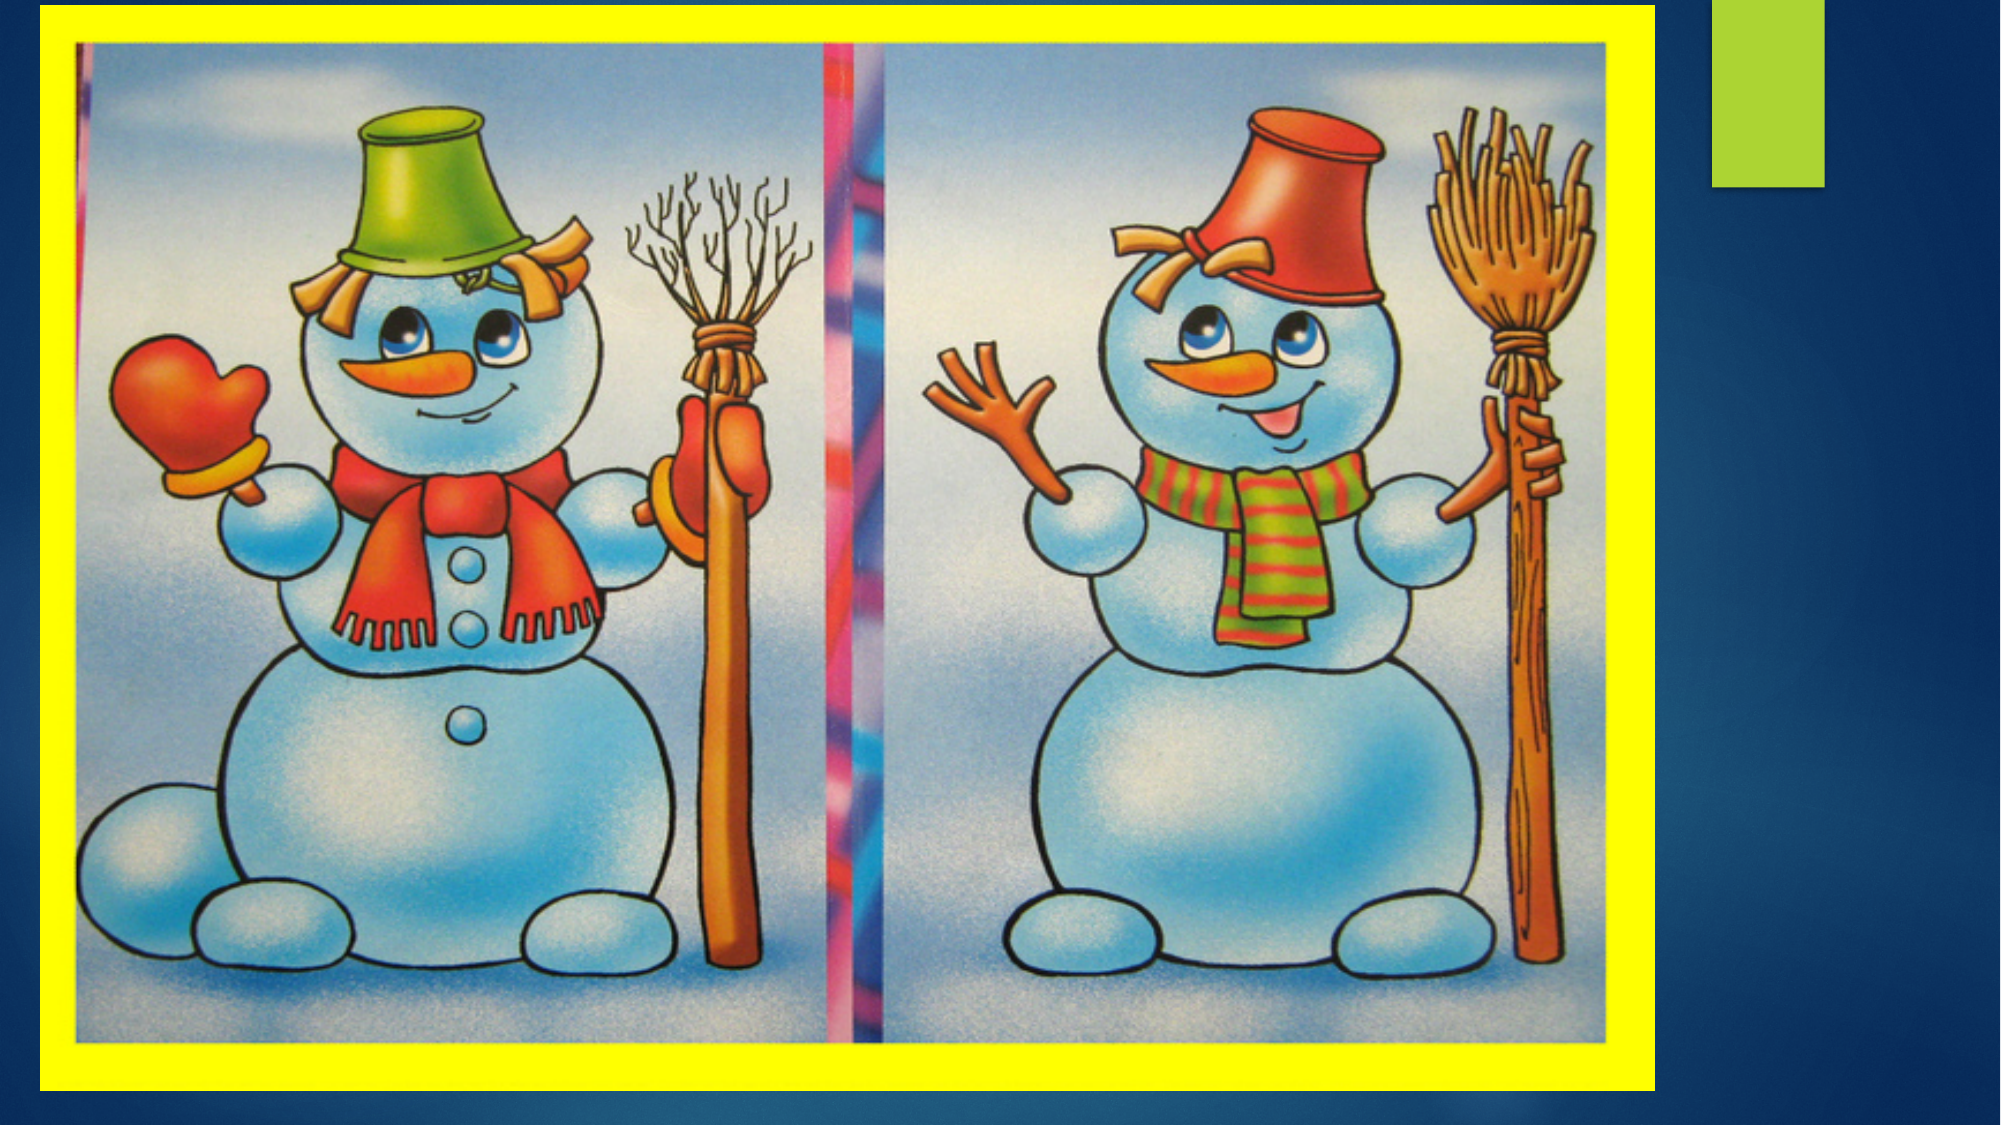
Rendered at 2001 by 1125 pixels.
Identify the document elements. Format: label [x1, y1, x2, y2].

picture [0, 0, 1655, 1125]
